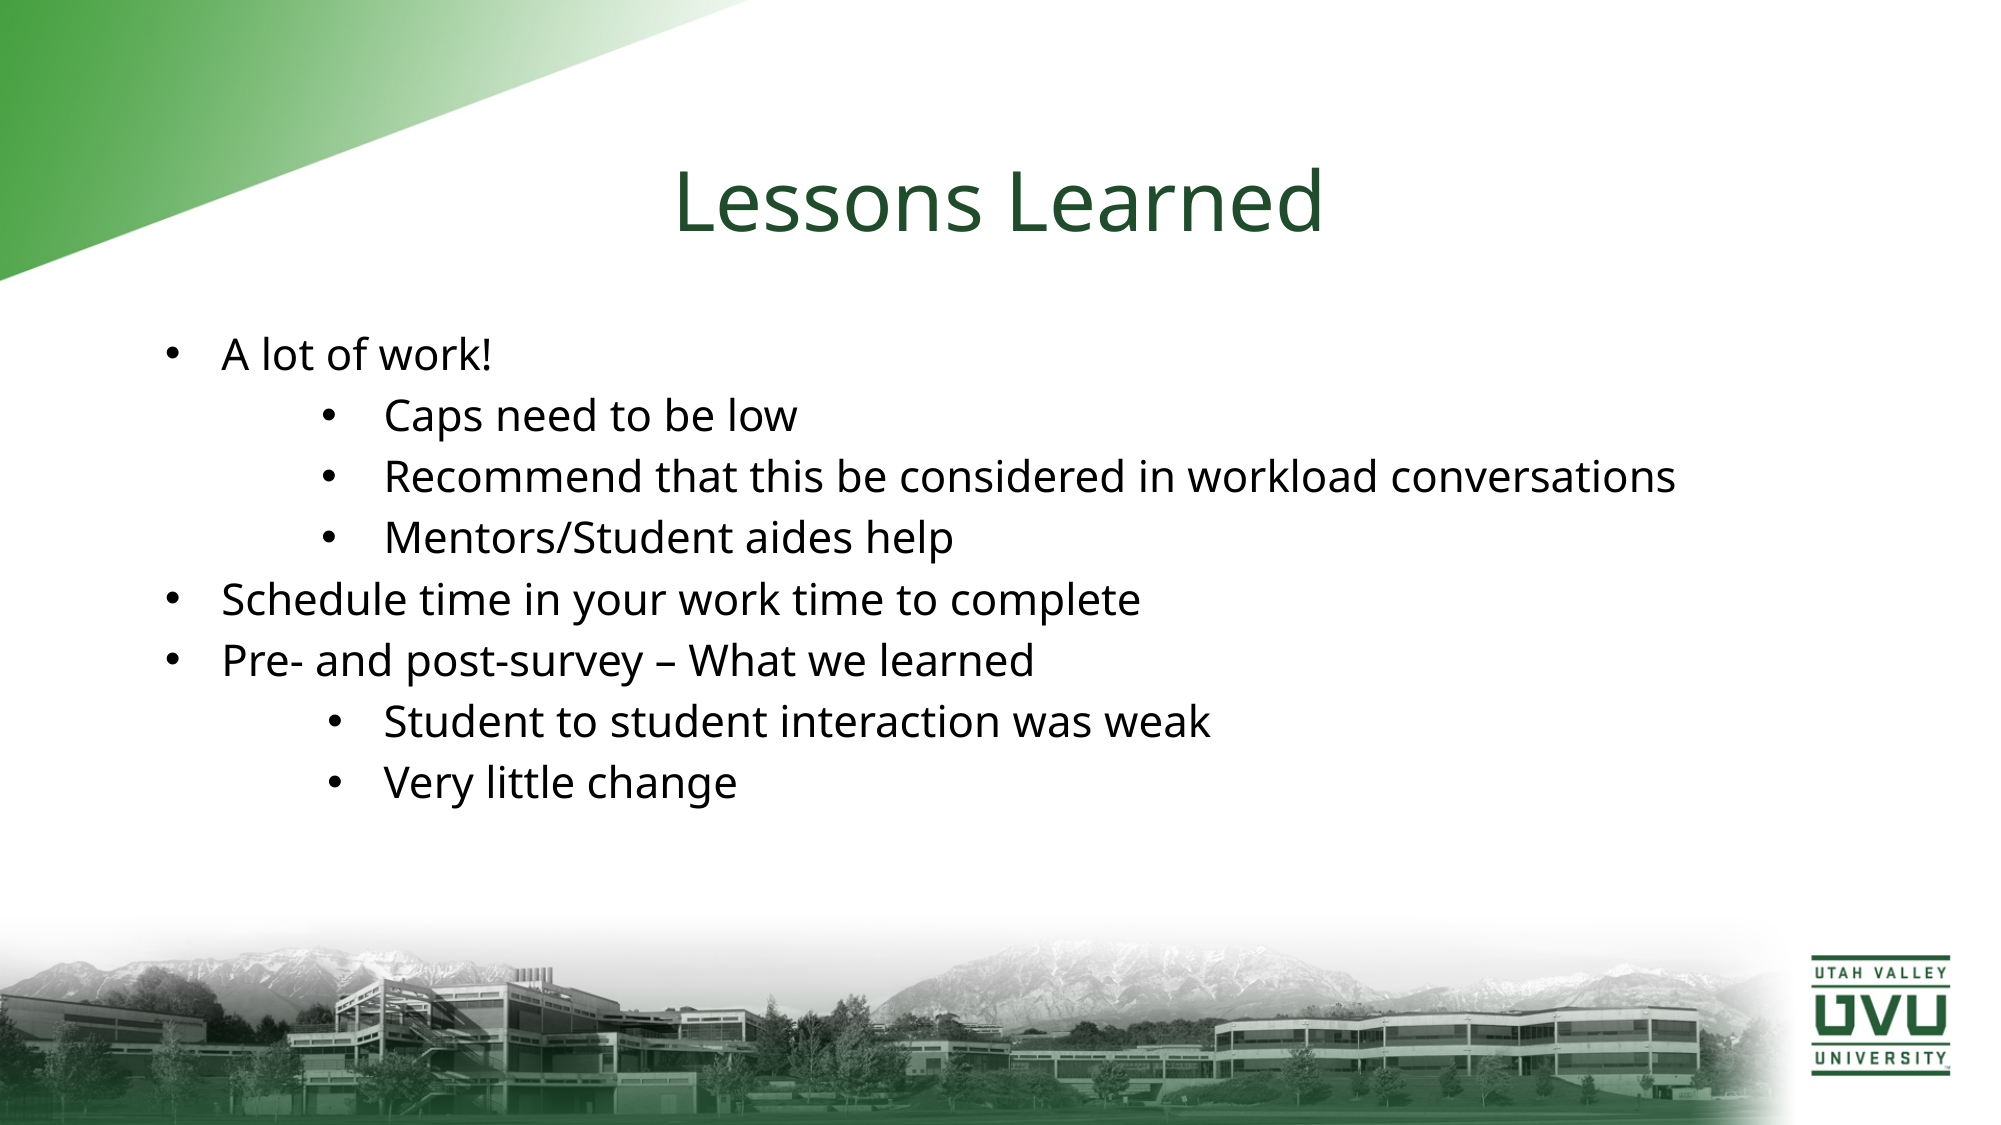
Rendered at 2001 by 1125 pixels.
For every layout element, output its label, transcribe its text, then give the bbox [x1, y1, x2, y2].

picture [0, 0, 2001, 1125]
title Lessons Learned [150, 77, 1850, 319]
list A lot of work! Caps need to be low Recommend that this be considered in workload conversations Mentors/Student aides help Schedule time in your work time to complete Pre- and post-survey – What we learned Student to student interaction was weak Very little change [150, 319, 1850, 980]
